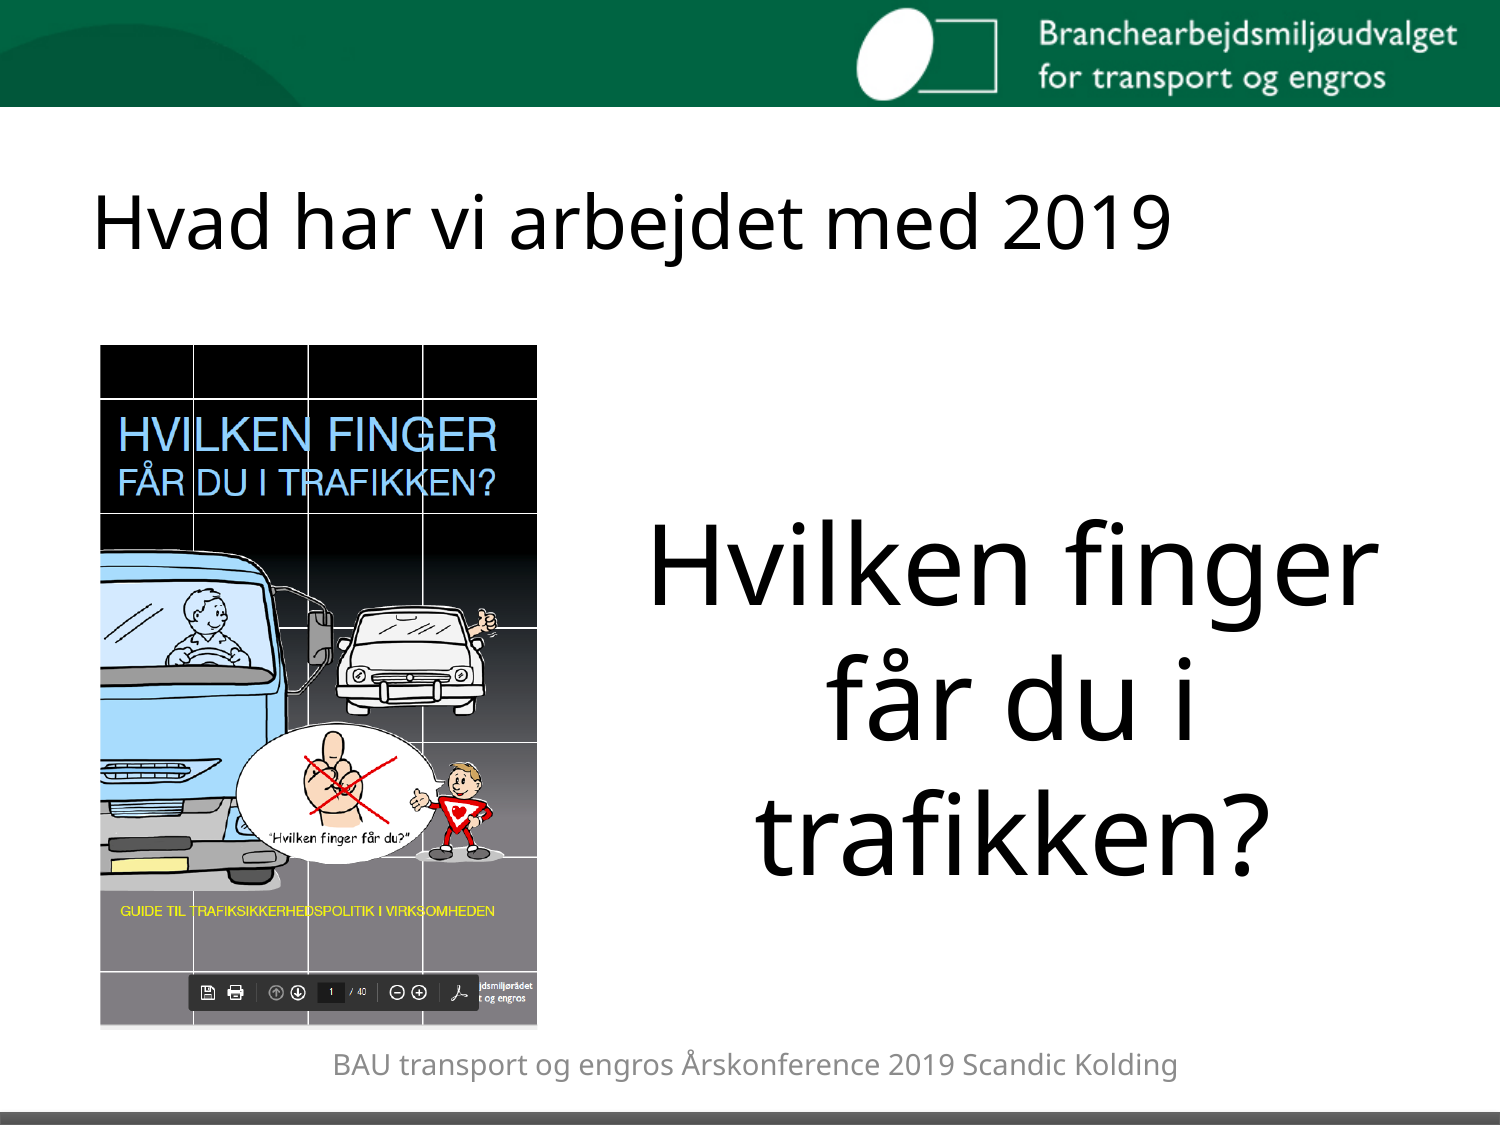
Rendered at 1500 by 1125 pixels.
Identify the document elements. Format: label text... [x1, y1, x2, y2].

text_box Hvad har vi arbejdet med 2019 [76, 125, 1483, 315]
picture [100, 345, 538, 1031]
subtitle BAU transport og engros Årskonference 2019 Scandic Kolding [29, 1038, 1483, 1099]
picture [0, 0, 1500, 107]
text_box Hvilken finger får du i trafikken? [563, 452, 1462, 938]
